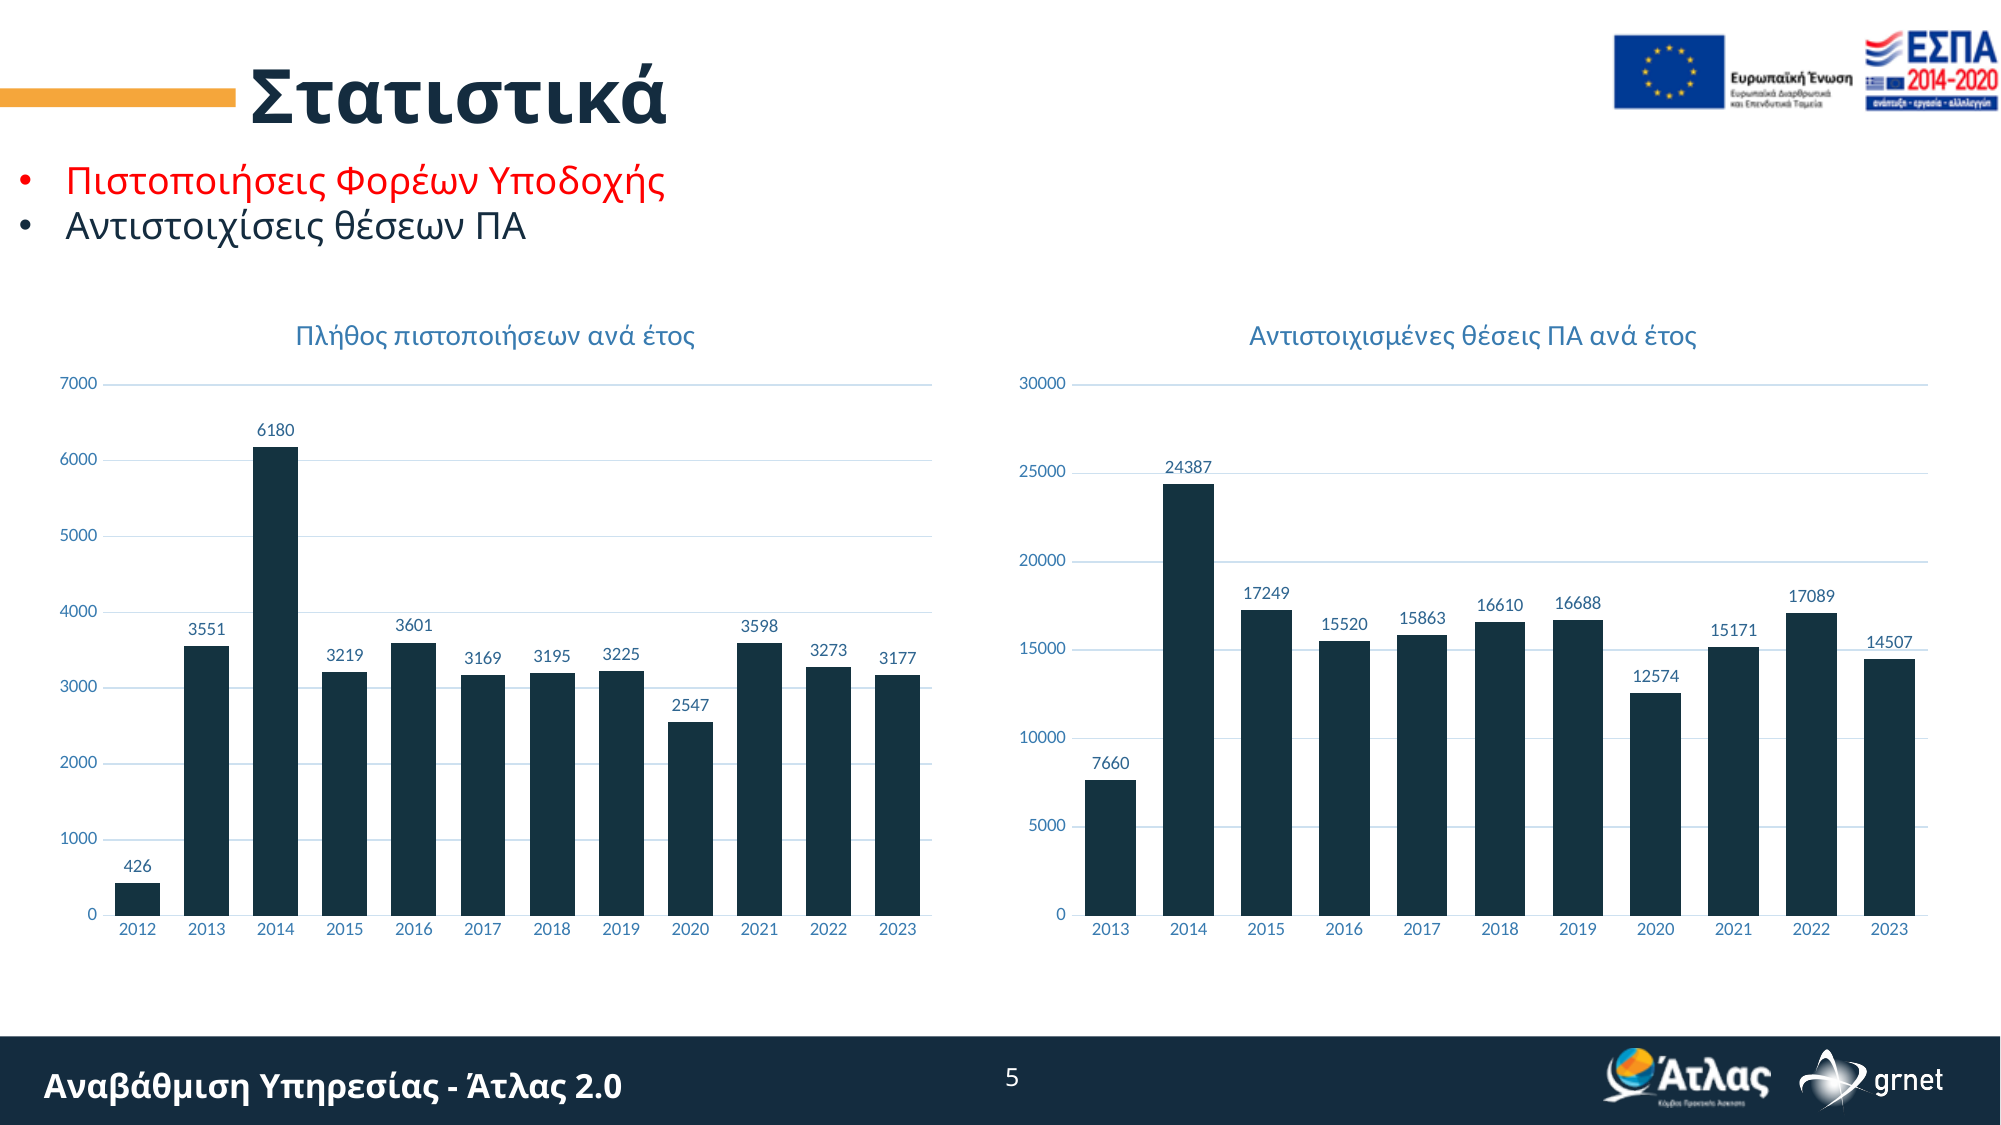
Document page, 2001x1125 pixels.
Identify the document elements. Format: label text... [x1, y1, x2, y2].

chart [999, 293, 1948, 954]
title Στατιστικά [235, 51, 1440, 137]
picture [1603, 1036, 1971, 1125]
chart [41, 293, 951, 954]
slide_number 5 [965, 1057, 1035, 1099]
text_box Πιστοποιήσεις Φορέων Υποδοχής Αντιστοιχίσεις θέσεων ΠΑ [3, 149, 682, 255]
picture [1610, 31, 1856, 113]
picture [1863, 29, 2000, 113]
